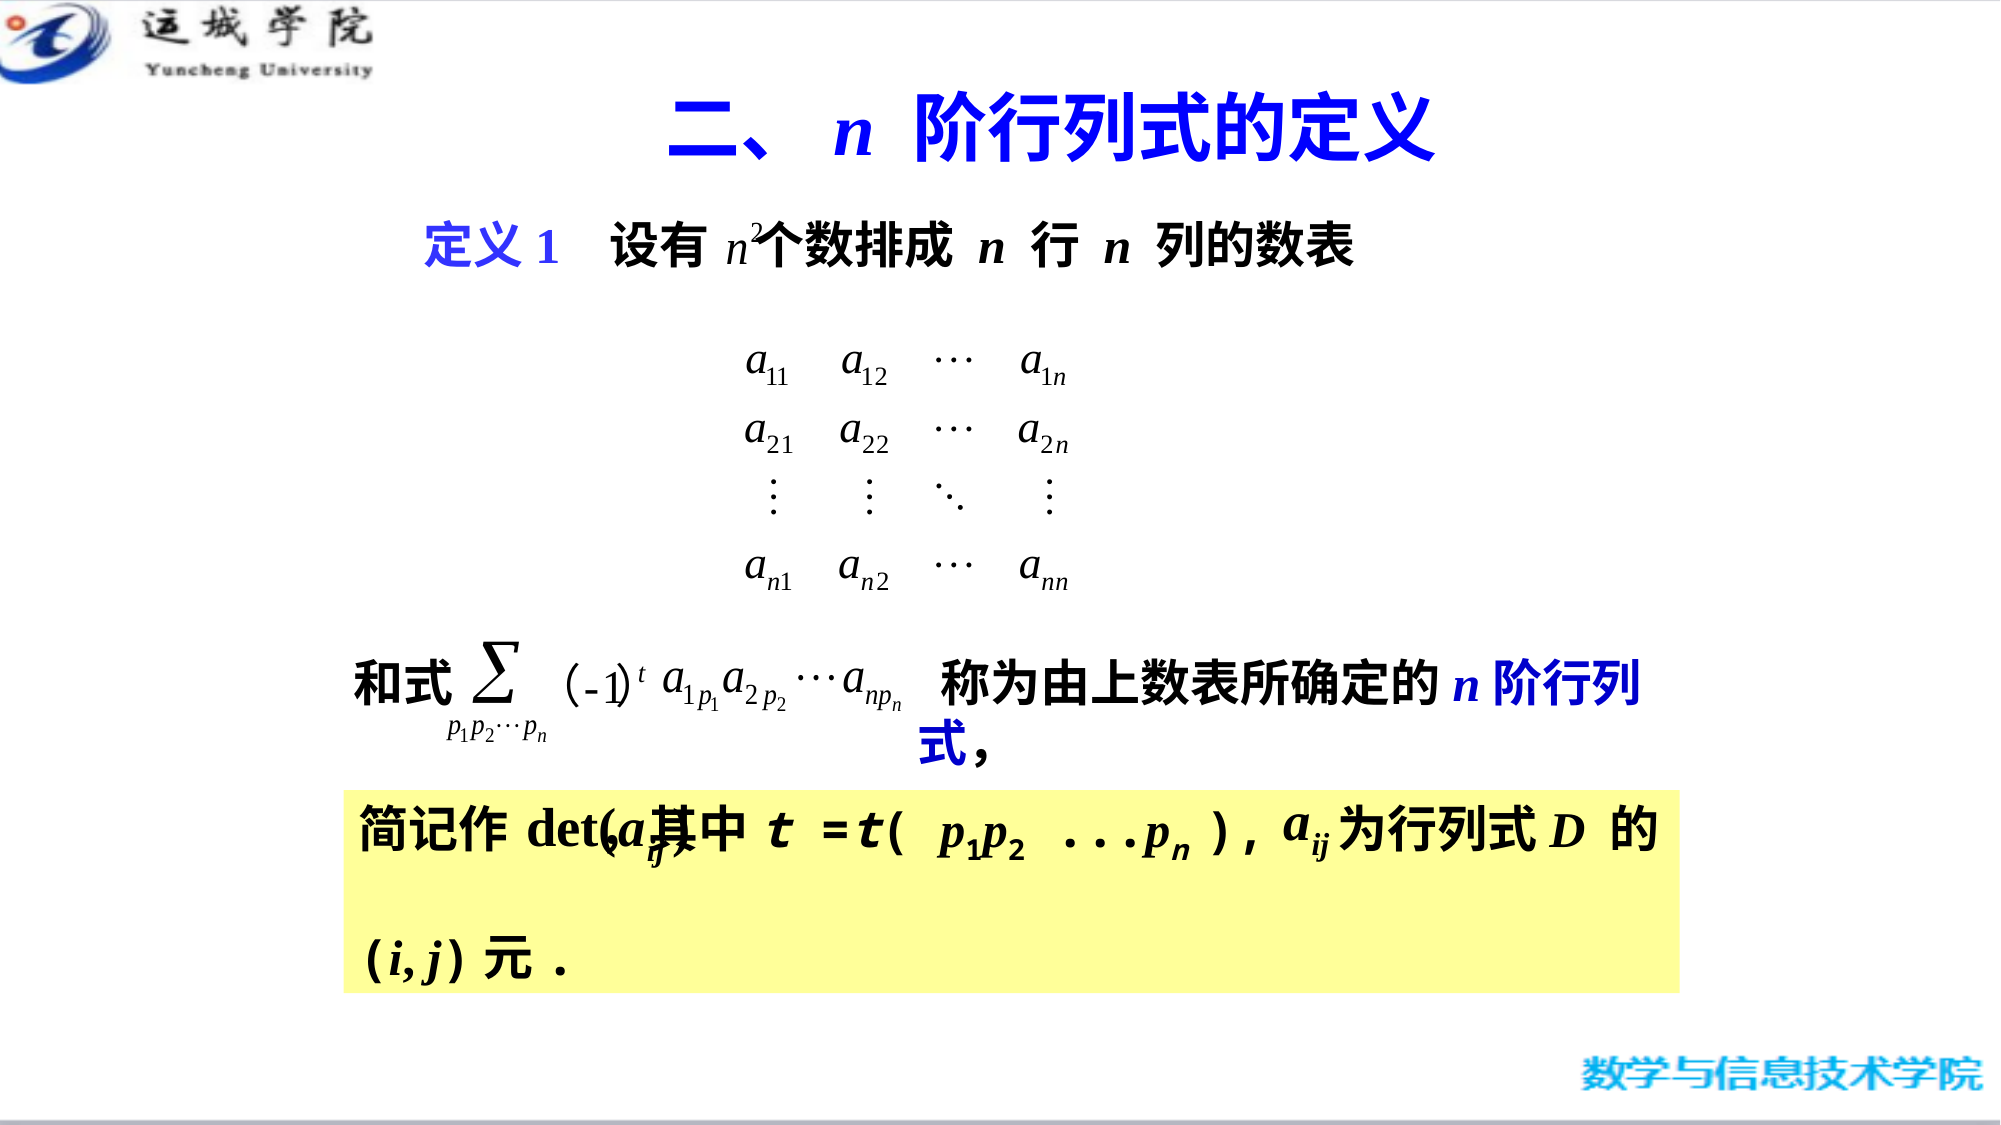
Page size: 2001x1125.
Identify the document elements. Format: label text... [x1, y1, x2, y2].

text_box 称为由上数表所确定的n阶行列式， [902, 644, 1680, 780]
picture [0, 0, 2001, 1125]
text_box 和式 [315, 644, 432, 720]
text_box 简记作 ，其中t =t( p1p2 ...pn ), 为行列式D 的 (i, j)元. [343, 790, 1680, 994]
text_box [320, 767, 1098, 843]
title 二、n 阶行列式的定义 [324, 12, 1675, 238]
text_box 定义1 设有 个数排成 n 行 n 列的数表 [317, 206, 1371, 282]
